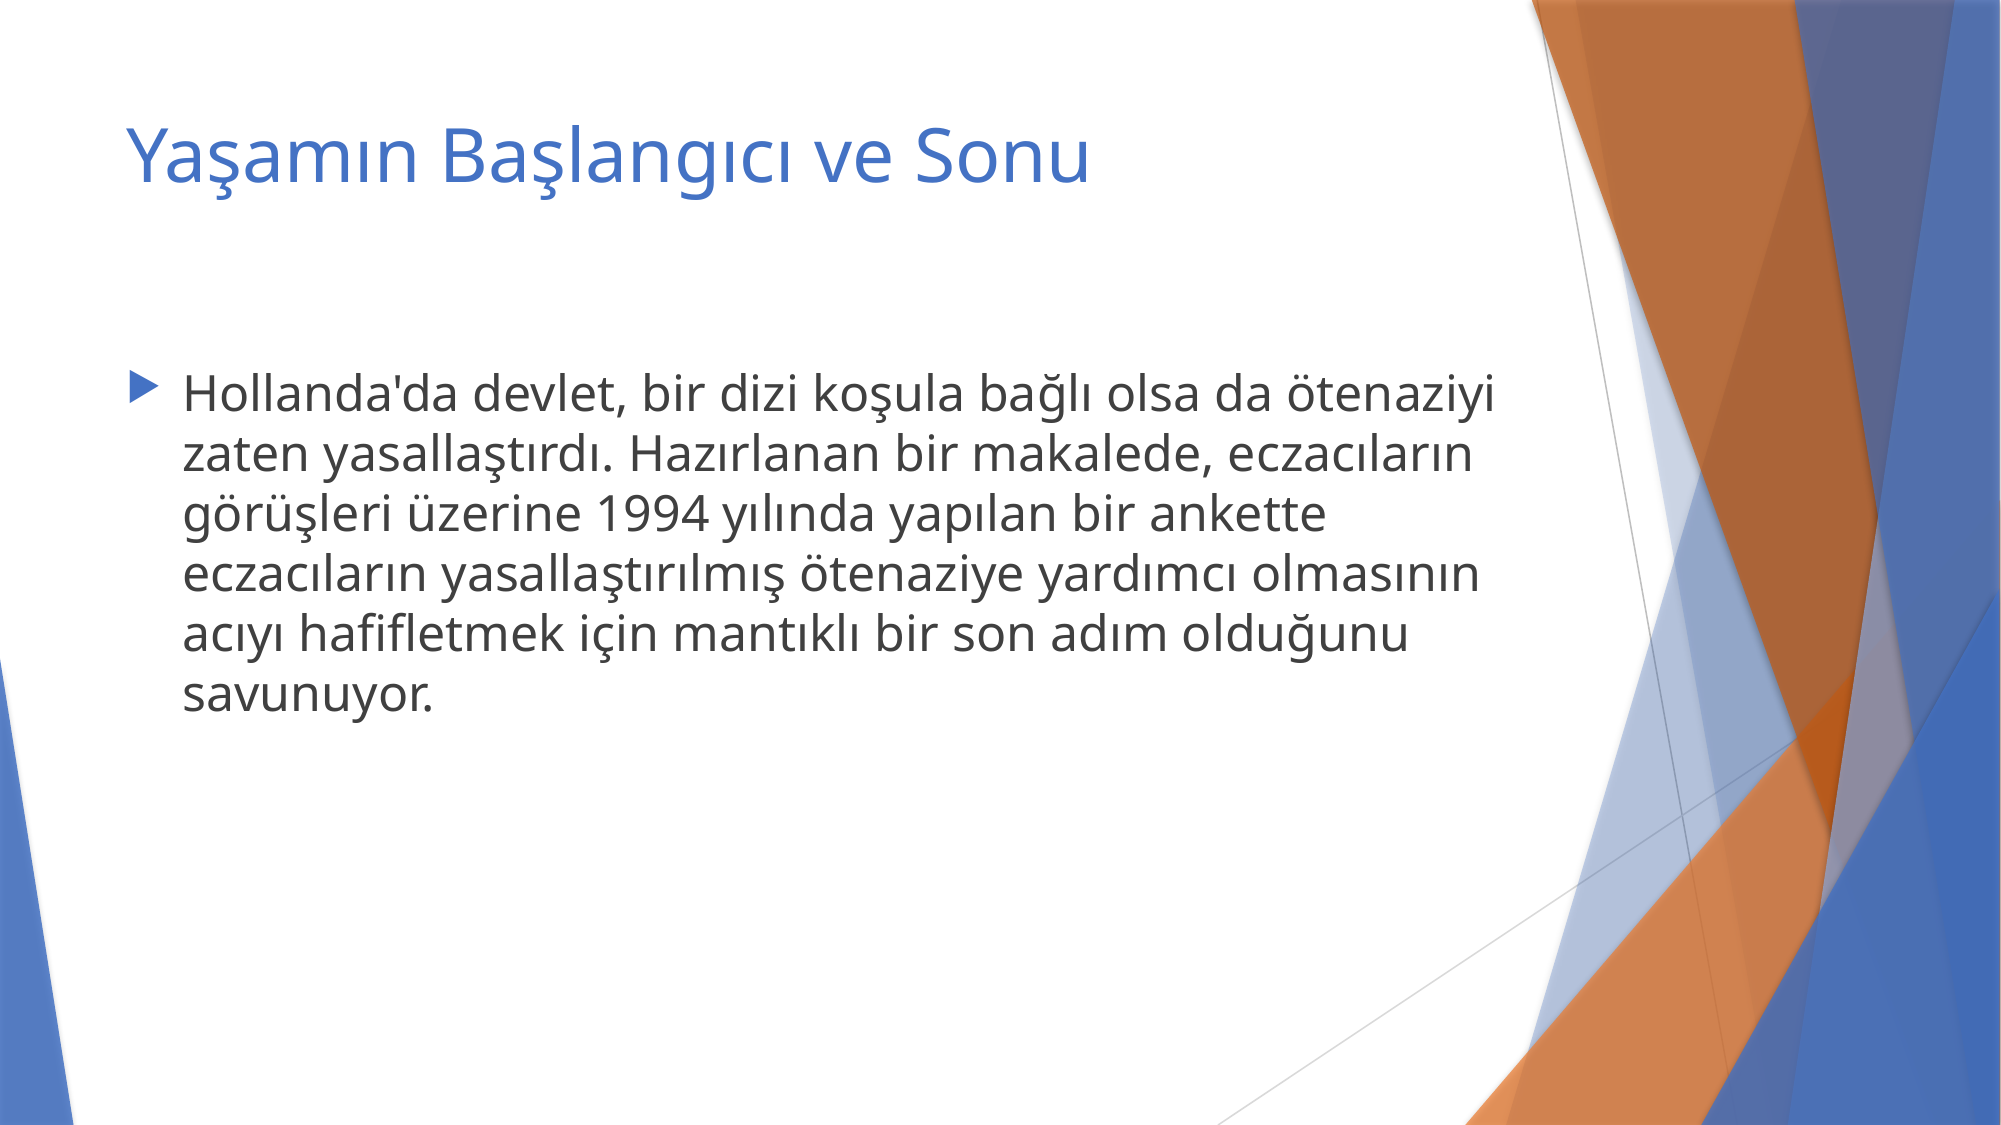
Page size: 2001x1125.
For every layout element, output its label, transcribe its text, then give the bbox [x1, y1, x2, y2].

list Hollanda'da devlet, bir dizi koşula bağlı olsa da ötenaziyi zaten yasallaştırdı. Hazırlanan bir makalede, eczacıların görüşleri üzerine 1994 yılında yapılan bir ankette eczacıların yasallaştırılmış ötenaziye yardımcı olmasının acıyı hafifletmek için mantıklı bir son adım olduğunu savunuyor. [111, 354, 1522, 992]
title Yaşamın Başlangıcı ve Sonu [111, 99, 1522, 317]
